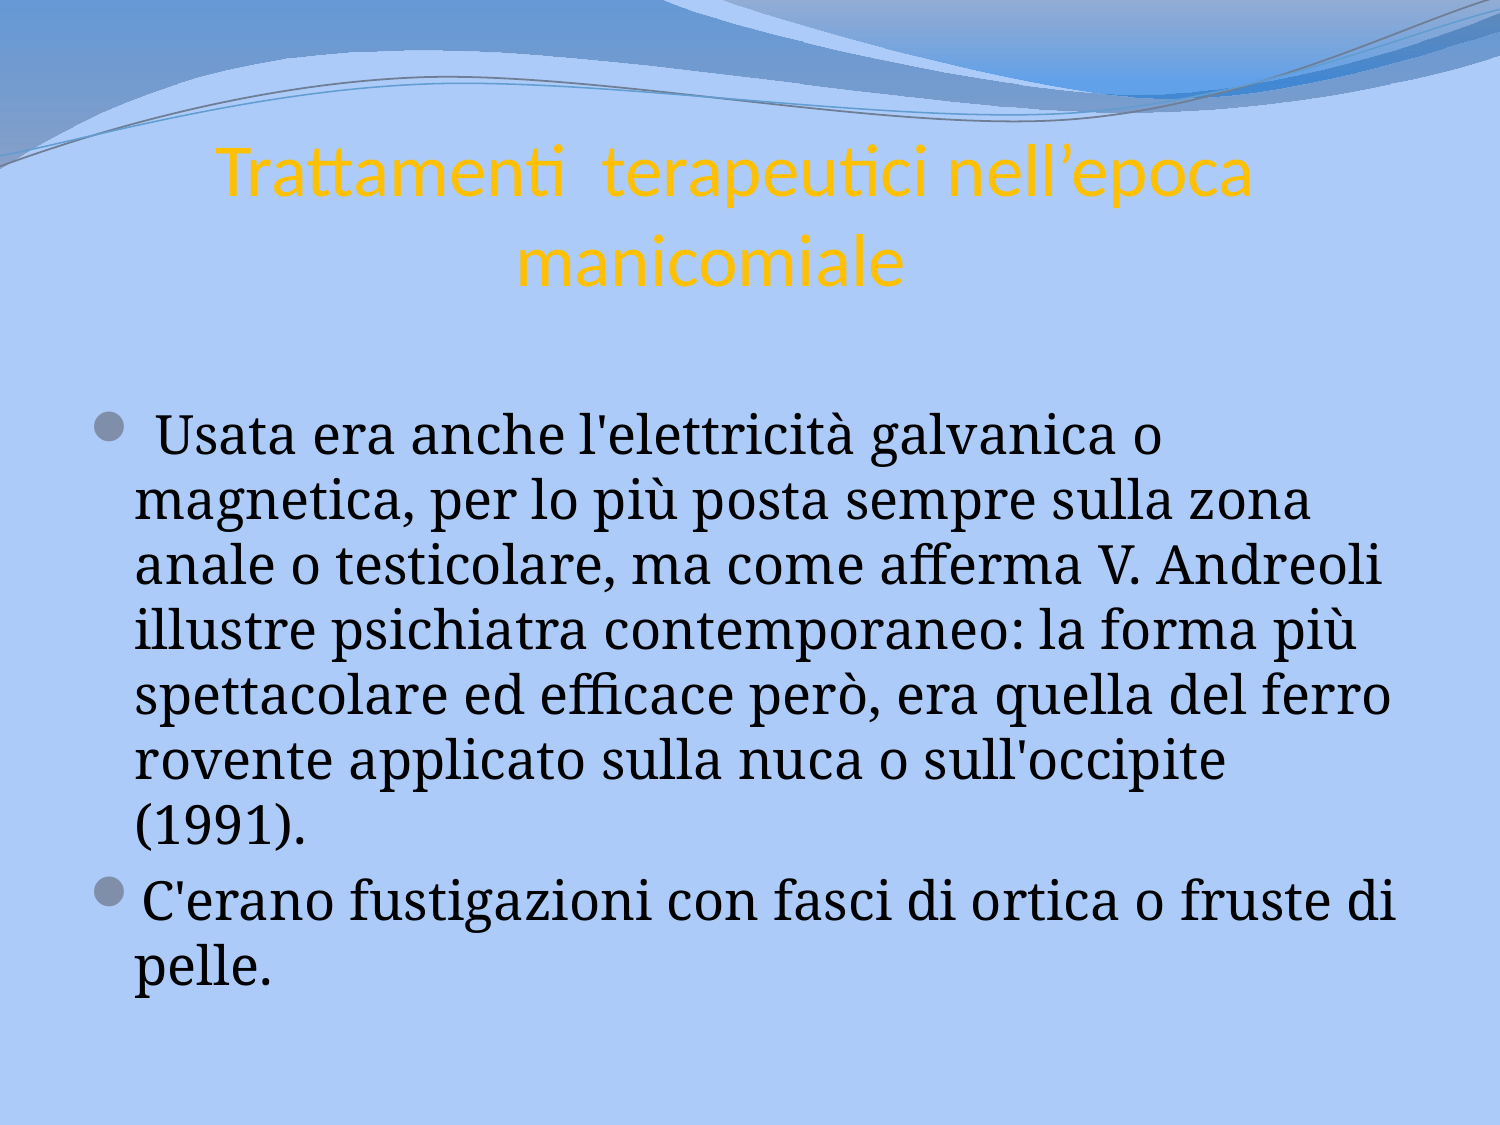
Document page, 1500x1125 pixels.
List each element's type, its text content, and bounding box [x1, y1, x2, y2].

title Trattamenti terapeutici nell’epoca manicomiale [64, 113, 1415, 302]
list Usata era anche l'elettricità galvanica o magnetica, per lo più posta sempre sulla zona anale o testicolare, ma come afferma V. Andreoli illustre psichiatra contemporaneo: la forma più spettacolare ed efficace però, era quella del ferro rovente applicato sulla nuca o sull'occipite (1991). C'erano fustigazioni con fasci di ortica o fruste di pelle. [75, 317, 1425, 1038]
